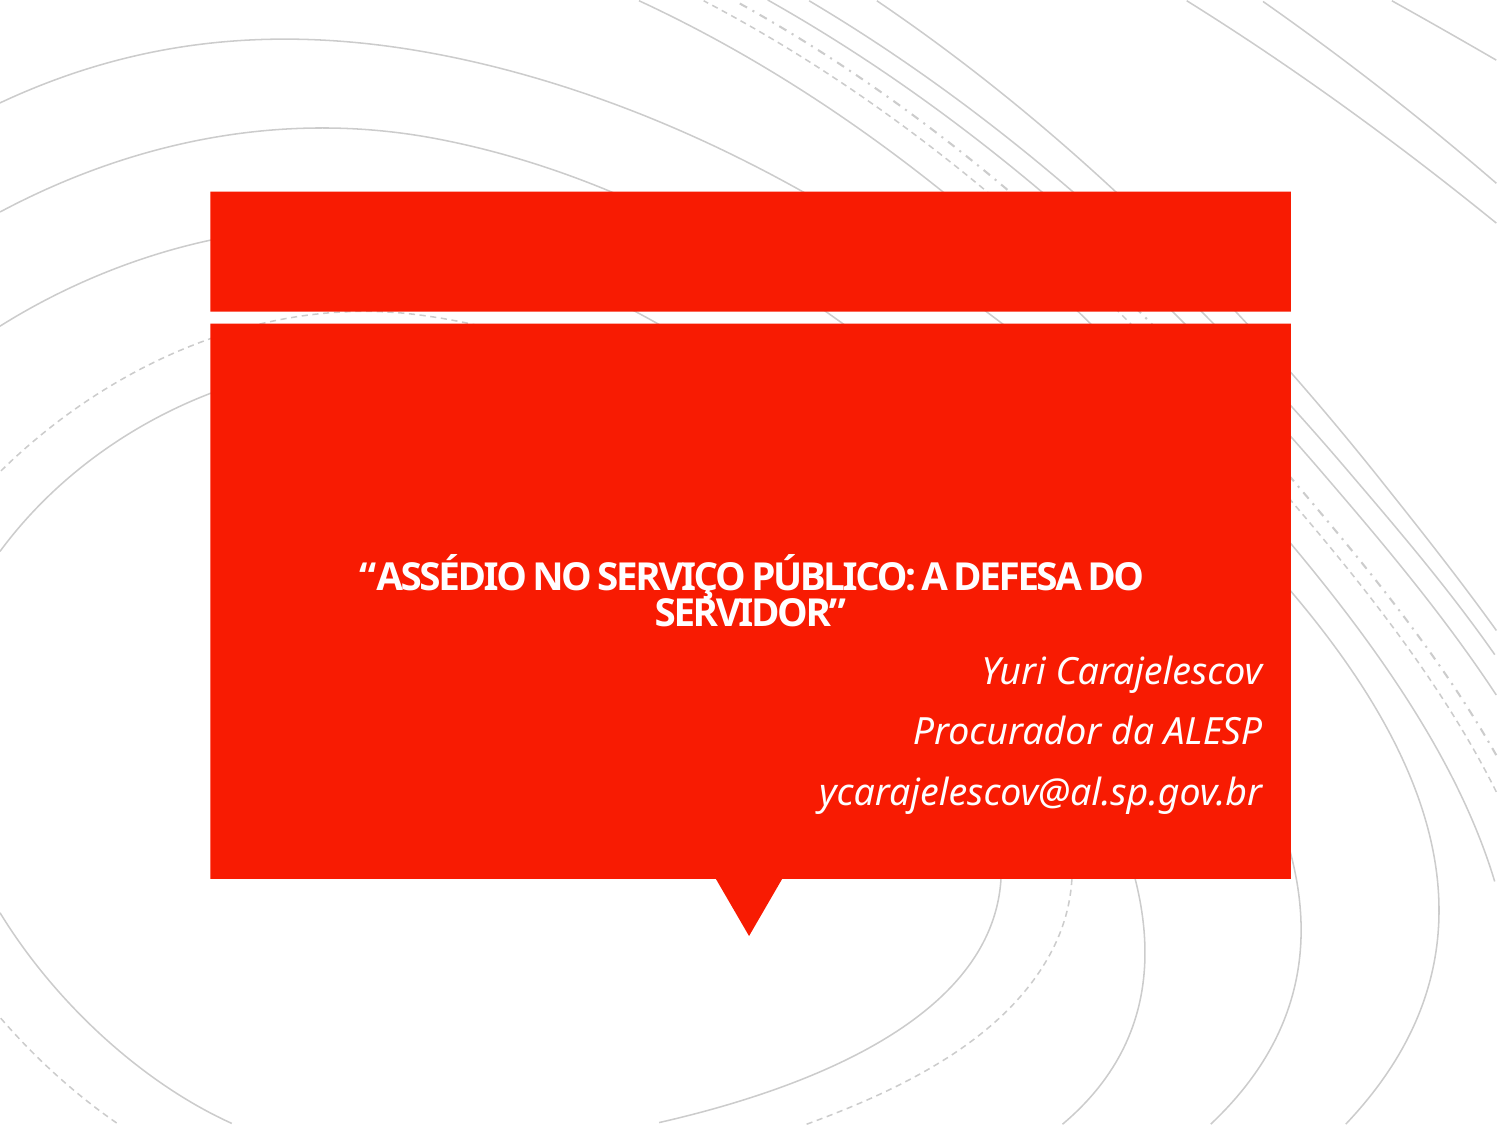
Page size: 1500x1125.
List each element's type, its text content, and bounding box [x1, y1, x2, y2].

subtitle Yuri Carajelescov Procurador da ALESP ycarajelescov@al.sp.gov.br [222, 646, 1278, 866]
title “ASSÉDIO NO SERVIÇO PÚBLICO: A DEFESA DO SERVIDOR” [222, 337, 1278, 635]
